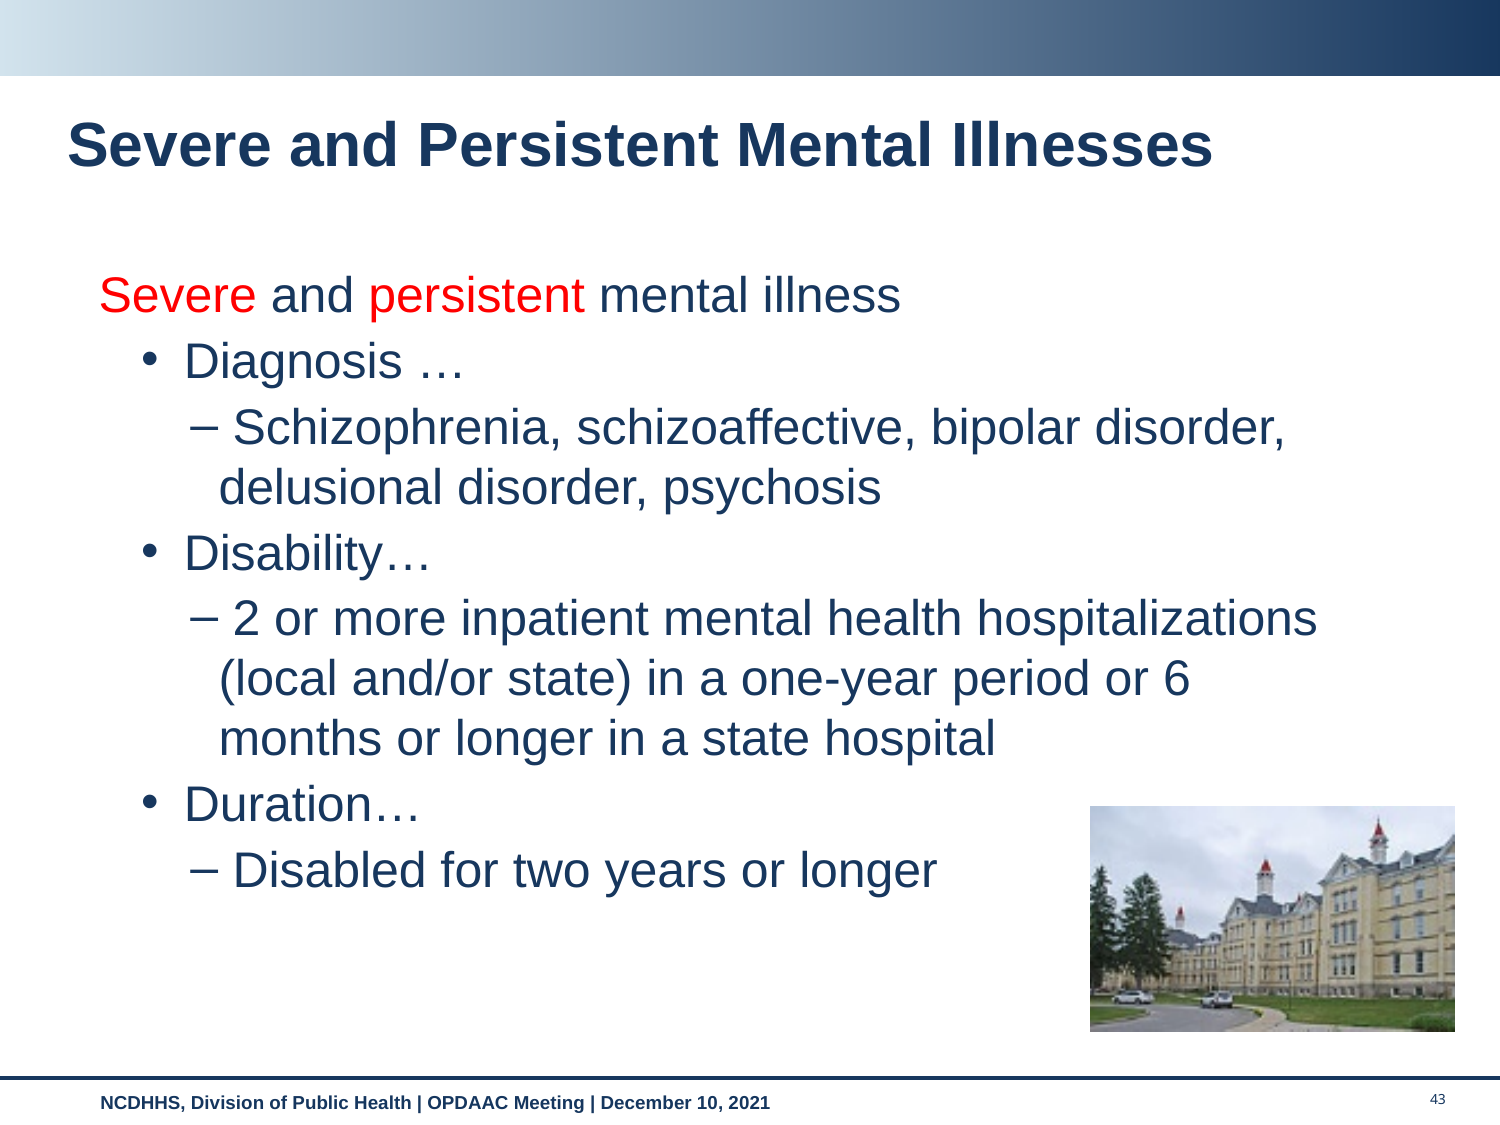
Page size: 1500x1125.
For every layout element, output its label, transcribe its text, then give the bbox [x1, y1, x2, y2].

title Severe and Persistent Mental Illnesses [52, 104, 1340, 195]
picture [1090, 806, 1455, 1032]
list Severe and persistent mental illness Diagnosis … Schizophrenia, schizoaffective, bipolar disorder, delusional disorder, psychosis Disability… 2 or more inpatient mental health hospitalizations (local and/or state) in a one-year period or 6 months or longer in a state hospital Duration… Disabled for two years or longer [83, 254, 1378, 1042]
